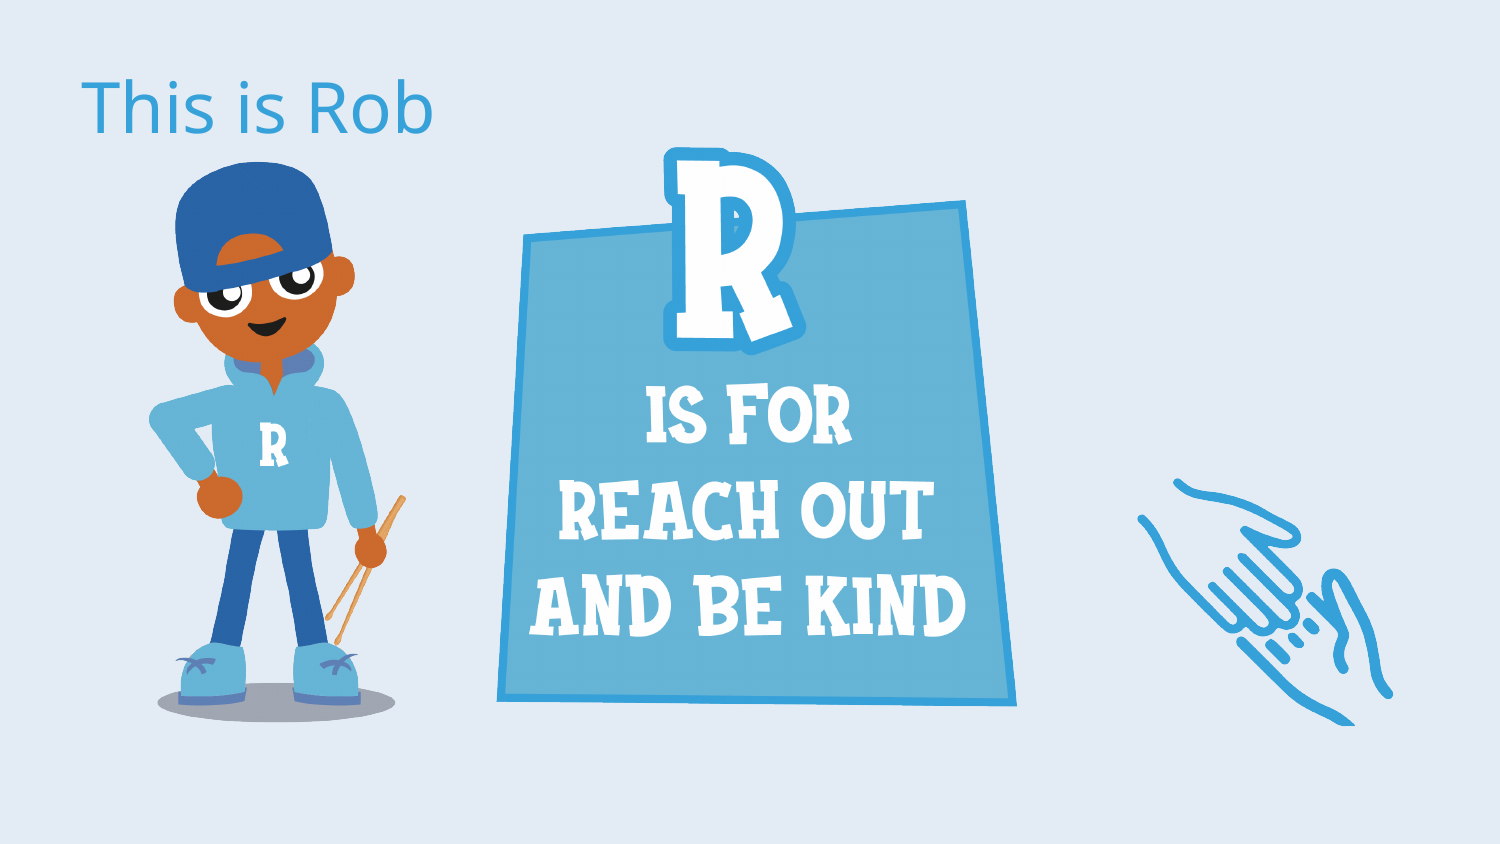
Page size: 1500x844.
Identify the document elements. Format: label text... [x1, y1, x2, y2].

text_box This is Rob [0, 47, 556, 227]
picture [119, 135, 1420, 733]
